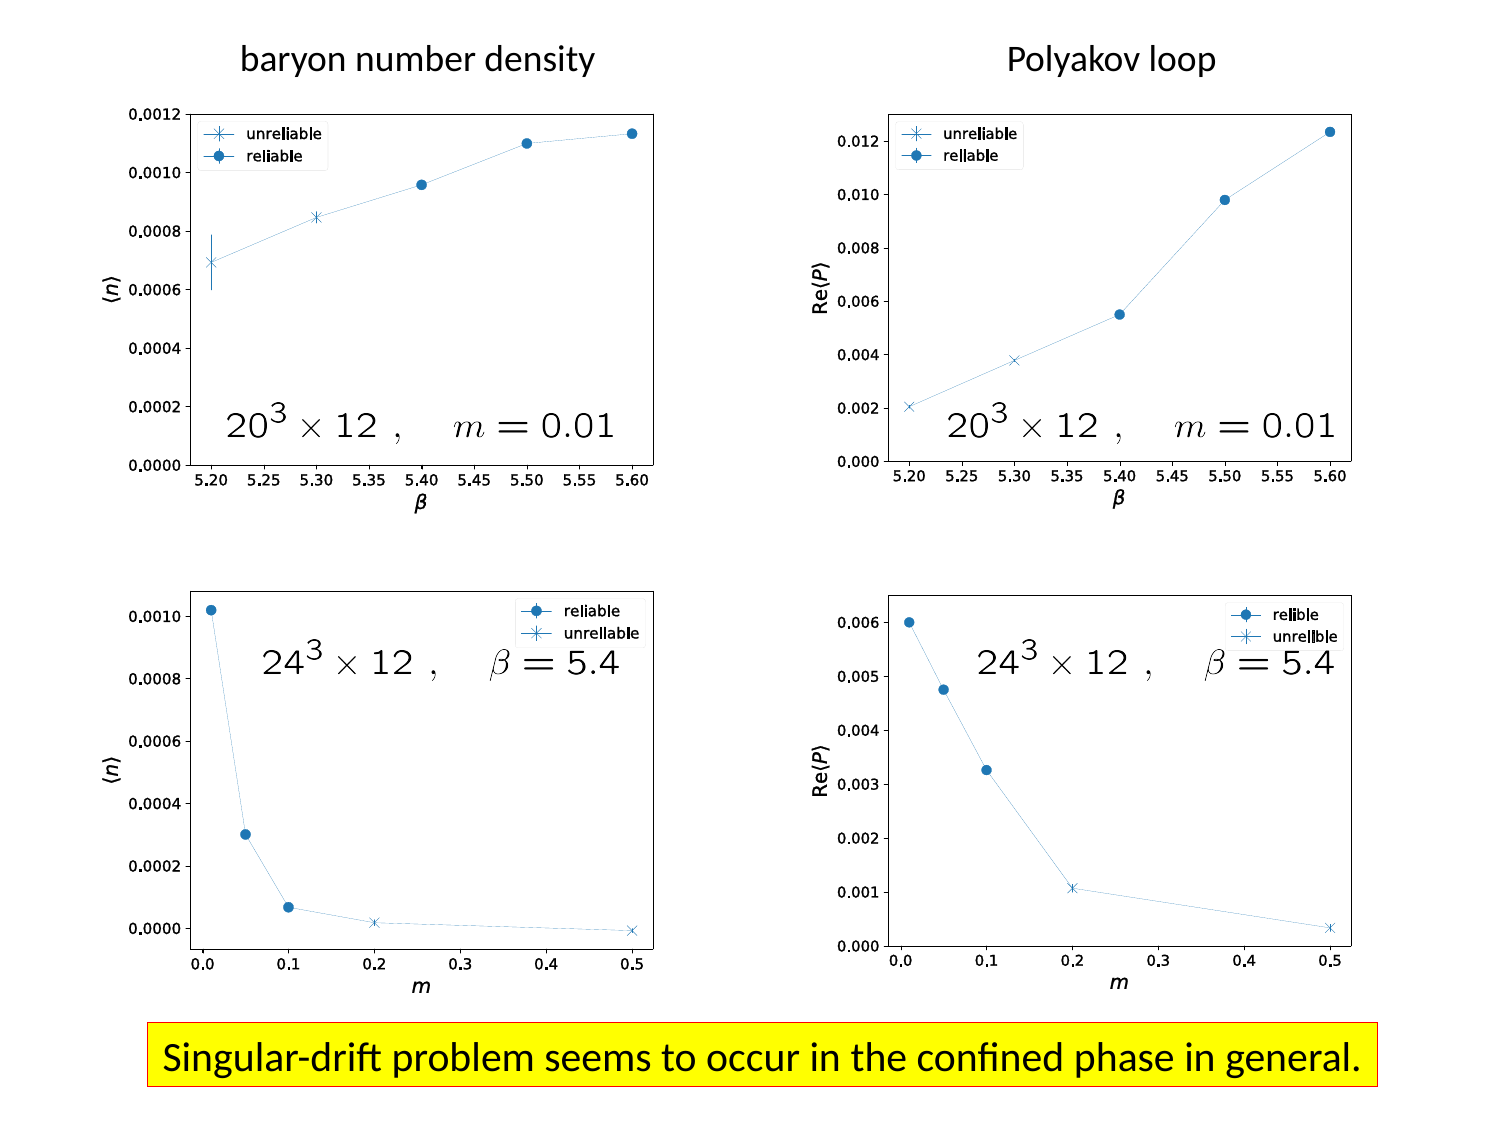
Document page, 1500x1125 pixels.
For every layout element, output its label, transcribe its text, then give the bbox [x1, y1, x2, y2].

picture [797, 579, 1368, 1007]
picture [87, 574, 670, 1011]
text_box Polyakov loop [992, 26, 1232, 87]
picture [87, 94, 670, 531]
picture [797, 98, 1368, 526]
text_box Singular-drift problem seems to occur in the confined phase in general. [147, 1022, 1378, 1087]
text_box baryon number density [224, 26, 611, 87]
